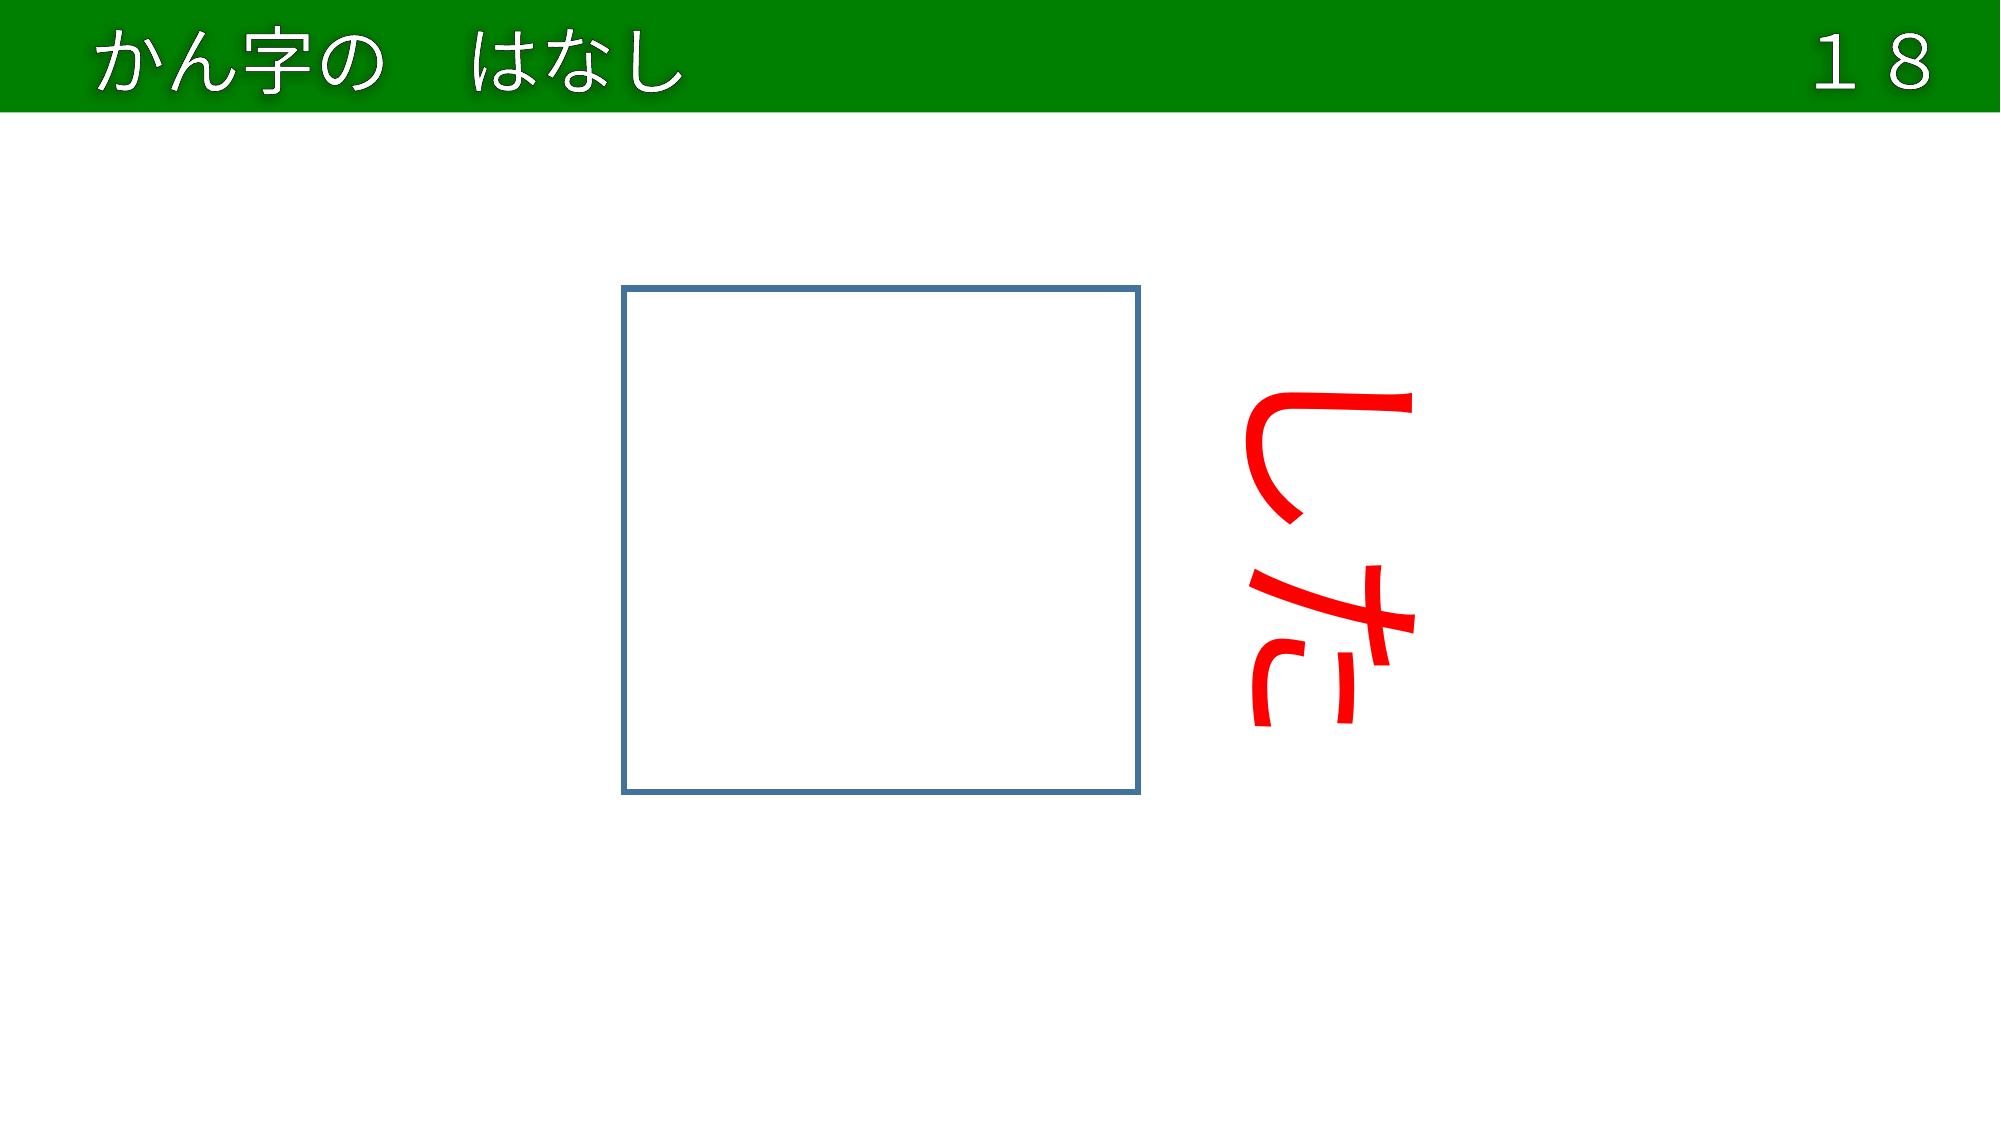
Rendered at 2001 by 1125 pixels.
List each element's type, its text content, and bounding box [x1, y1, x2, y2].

text_box １８ [1782, 6, 1963, 112]
text_box 下 [613, 309, 1149, 1125]
text_box した [1191, 330, 1465, 817]
text_box かん字の はなし [75, 6, 1020, 112]
text_box [623, 287, 1139, 793]
text_box [0, 0, 2000, 113]
